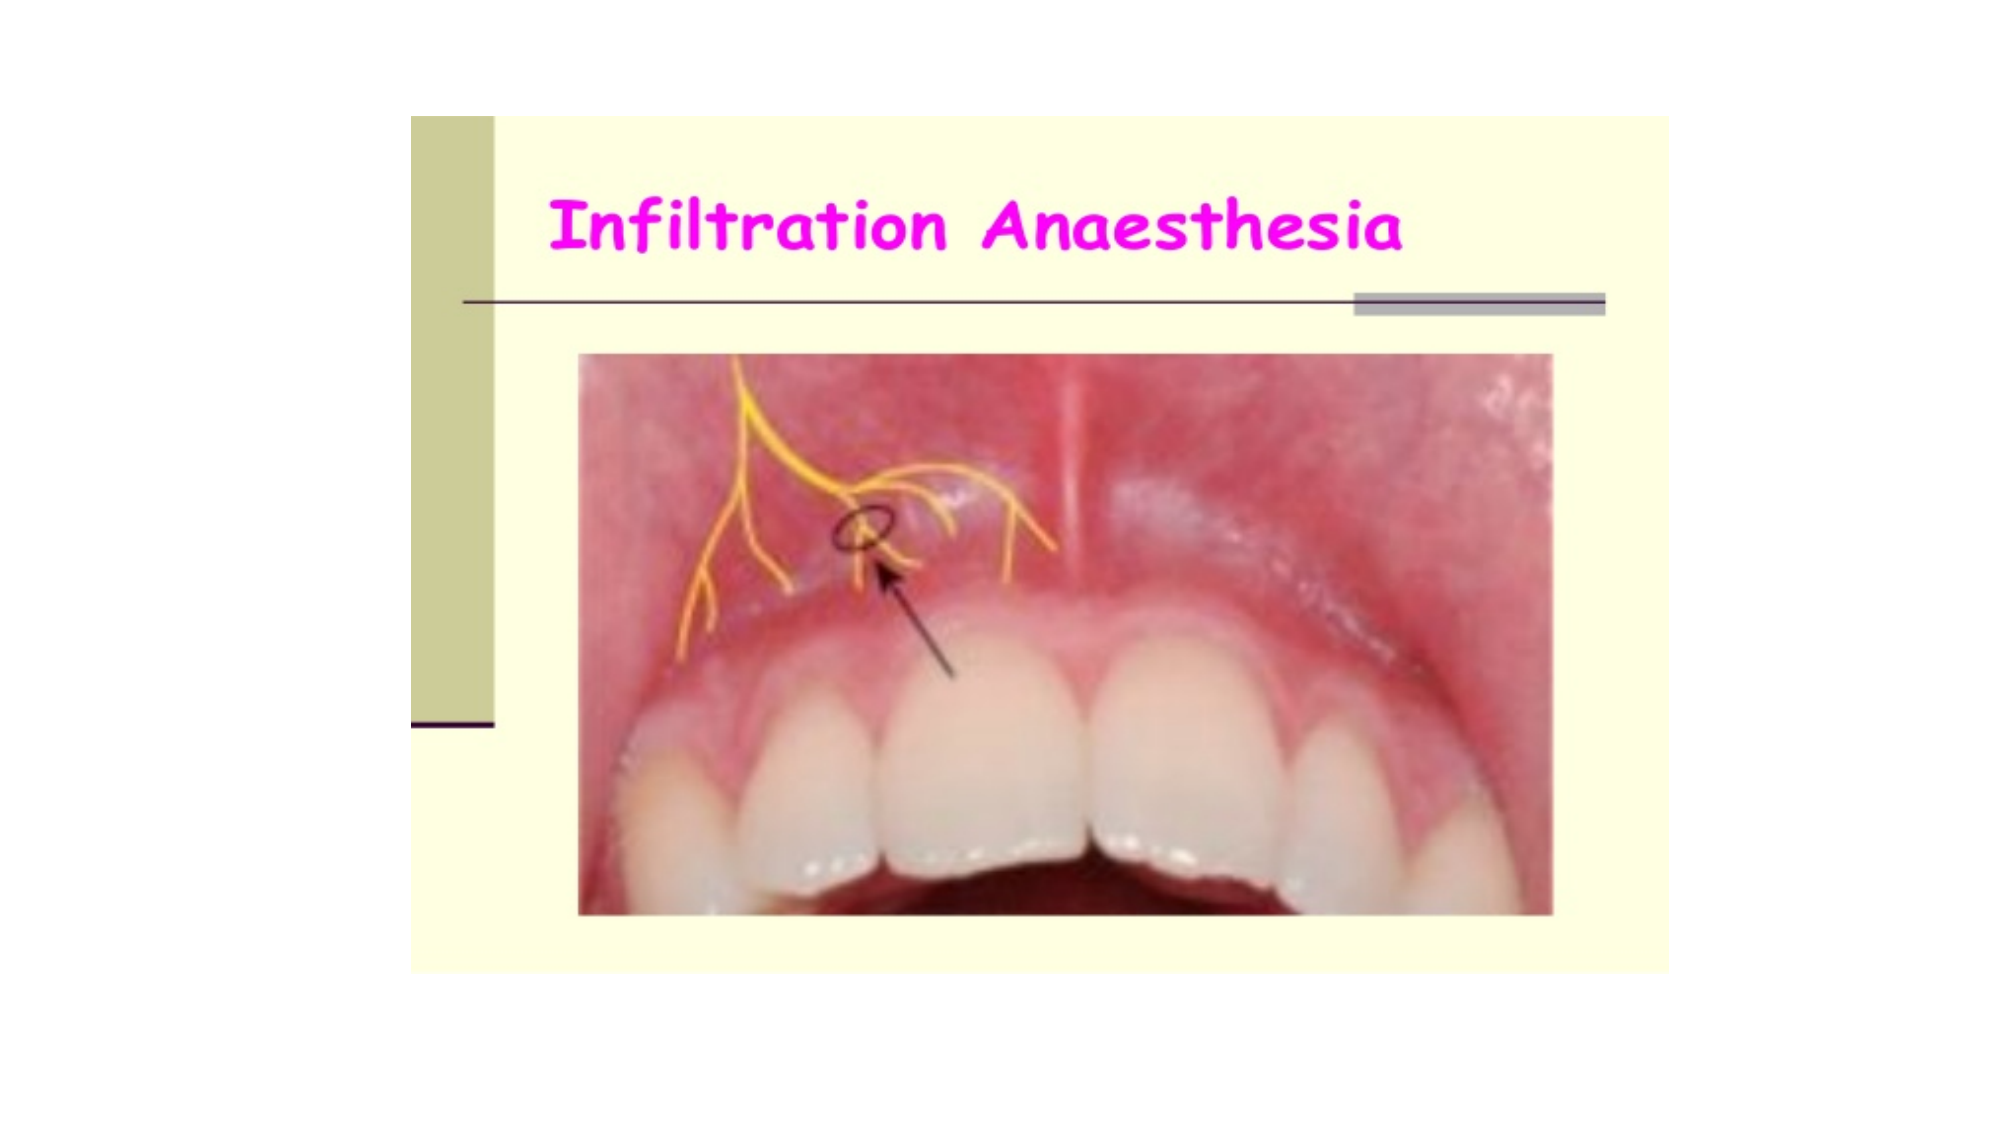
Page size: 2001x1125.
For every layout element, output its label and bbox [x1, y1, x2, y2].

list [411, 116, 1669, 974]
